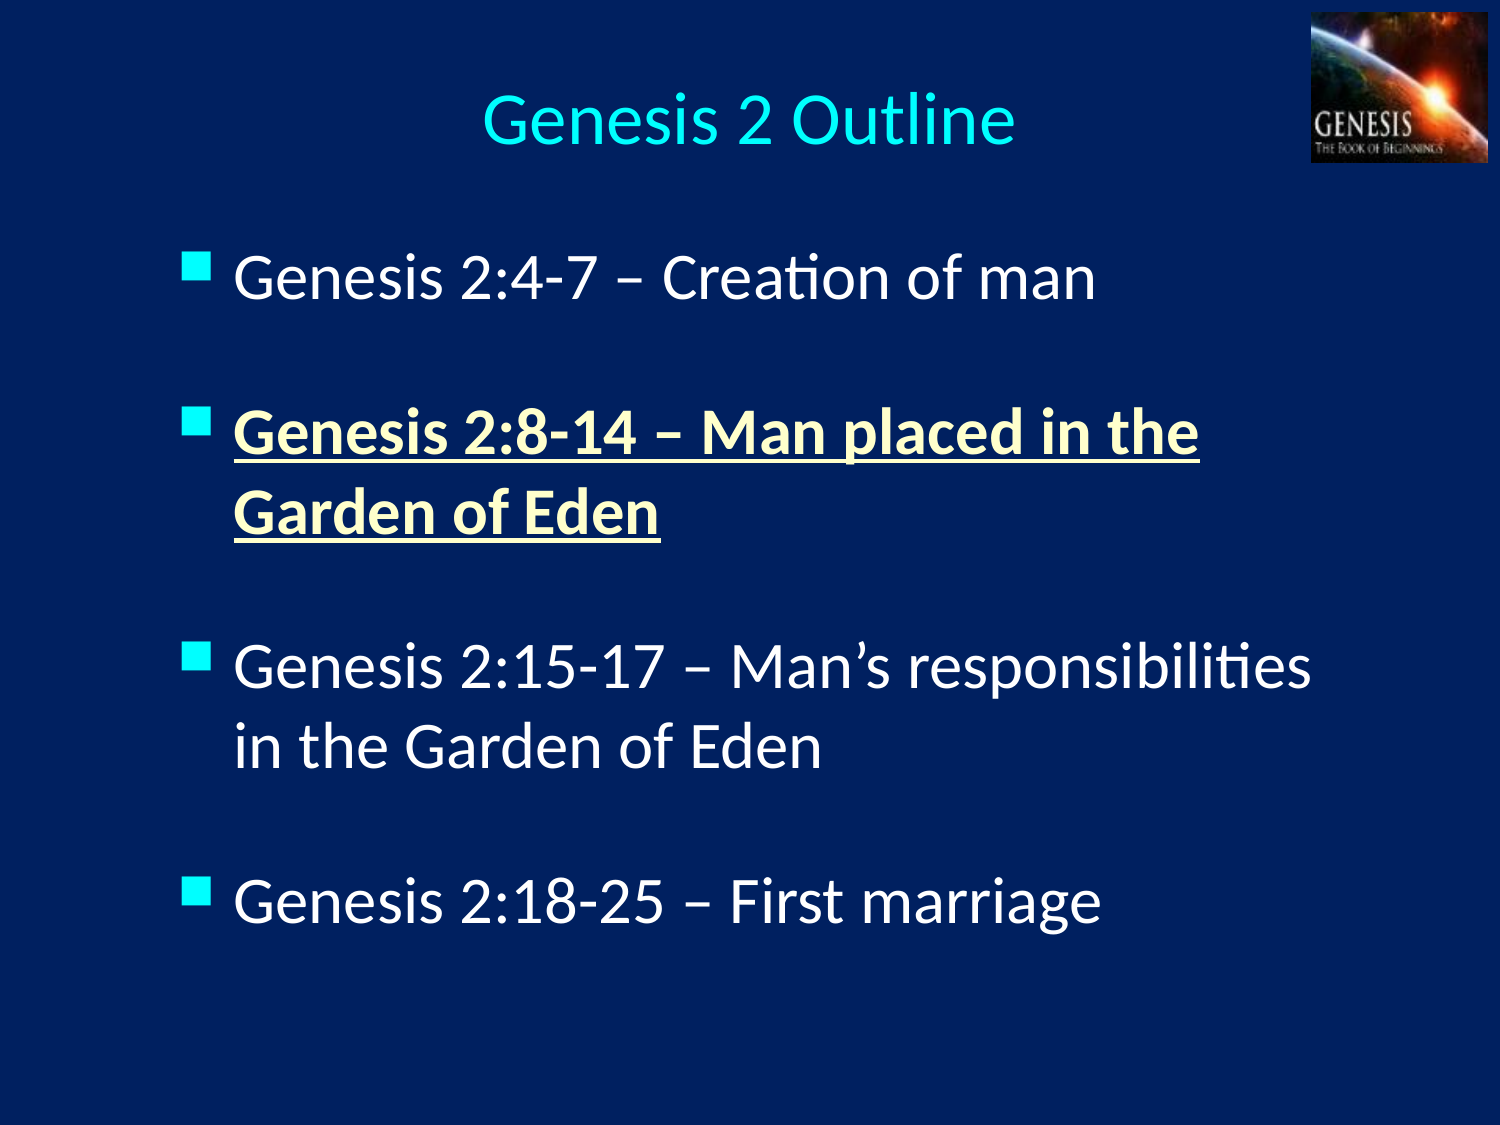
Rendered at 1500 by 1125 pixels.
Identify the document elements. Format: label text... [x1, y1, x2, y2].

list Genesis 2:4-7 – Creation of man Genesis 2:8-14 – Man placed in the Garden of Eden Genesis 2:15-17 – Man’s responsibilities in the Garden of Eden Genesis 2:18-25 – First marriage [162, 224, 1338, 951]
picture [1310, 12, 1488, 163]
title Genesis 2 Outline [456, 37, 1044, 193]
